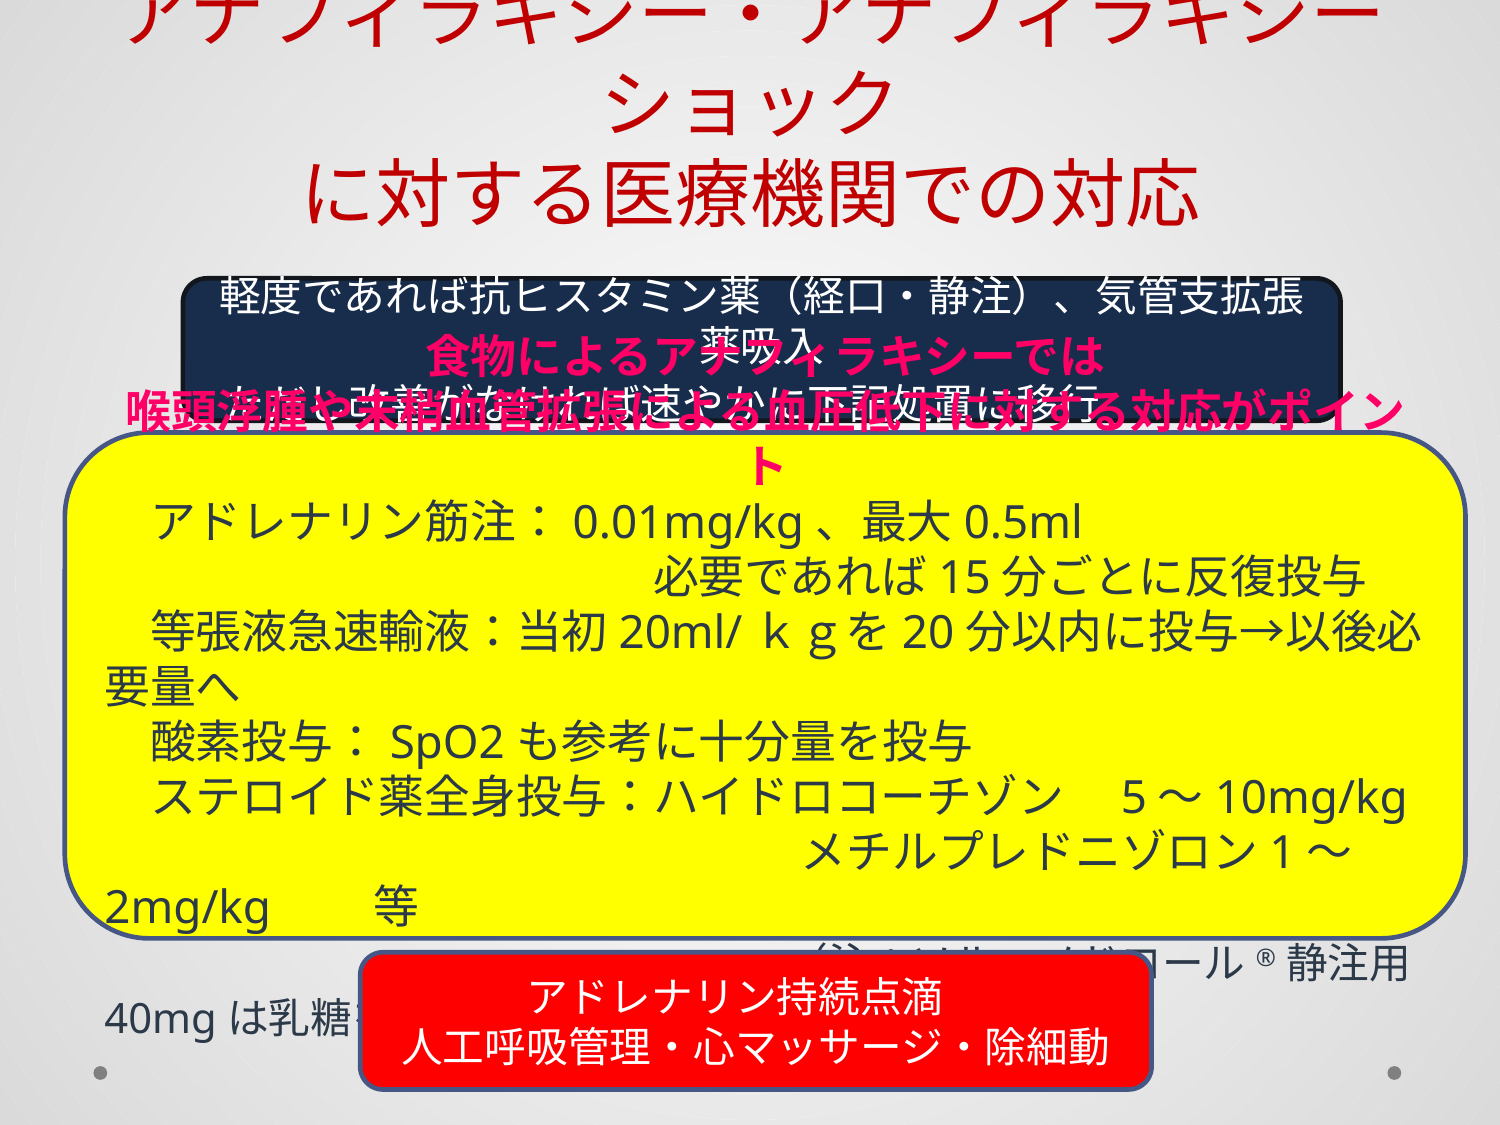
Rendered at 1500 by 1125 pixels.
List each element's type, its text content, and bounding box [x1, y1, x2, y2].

text_box アドレナリン持続点滴 人工呼吸管理・心マッサージ・除細動 [357, 949, 1154, 1092]
text_box 軽度であれば抗ヒスタミン薬（経口・静注）、気管支拡張薬吸入 ただし改善がなければ速やかに下記処置に移行 [180, 275, 1343, 424]
text_box 食物によるアナフィラキシーでは 喉頭浮腫や末梢血管拡張による血圧低下に対する対応がポイント アドレナリン筋注：0.01mg/kg、最大0.5ml 必要であれば15分ごとに反復投与 等張液急速輸液：当初20ml/ｋｇを20分以内に投与→以後必要量へ 酸素投与：SpO2も参考に十分量を投与 ステロイド薬全身投与：ハイドロコーチゾン 5～10mg/kg メチルプレドニゾロン1～2mg/kg 等 （注：ソル・メドロール®静注用40mgは乳糖を含有） [62, 430, 1468, 941]
title アナフィラキシー・アナフィラキシーショック に対する医療機関での対応 [0, 42, 1500, 244]
